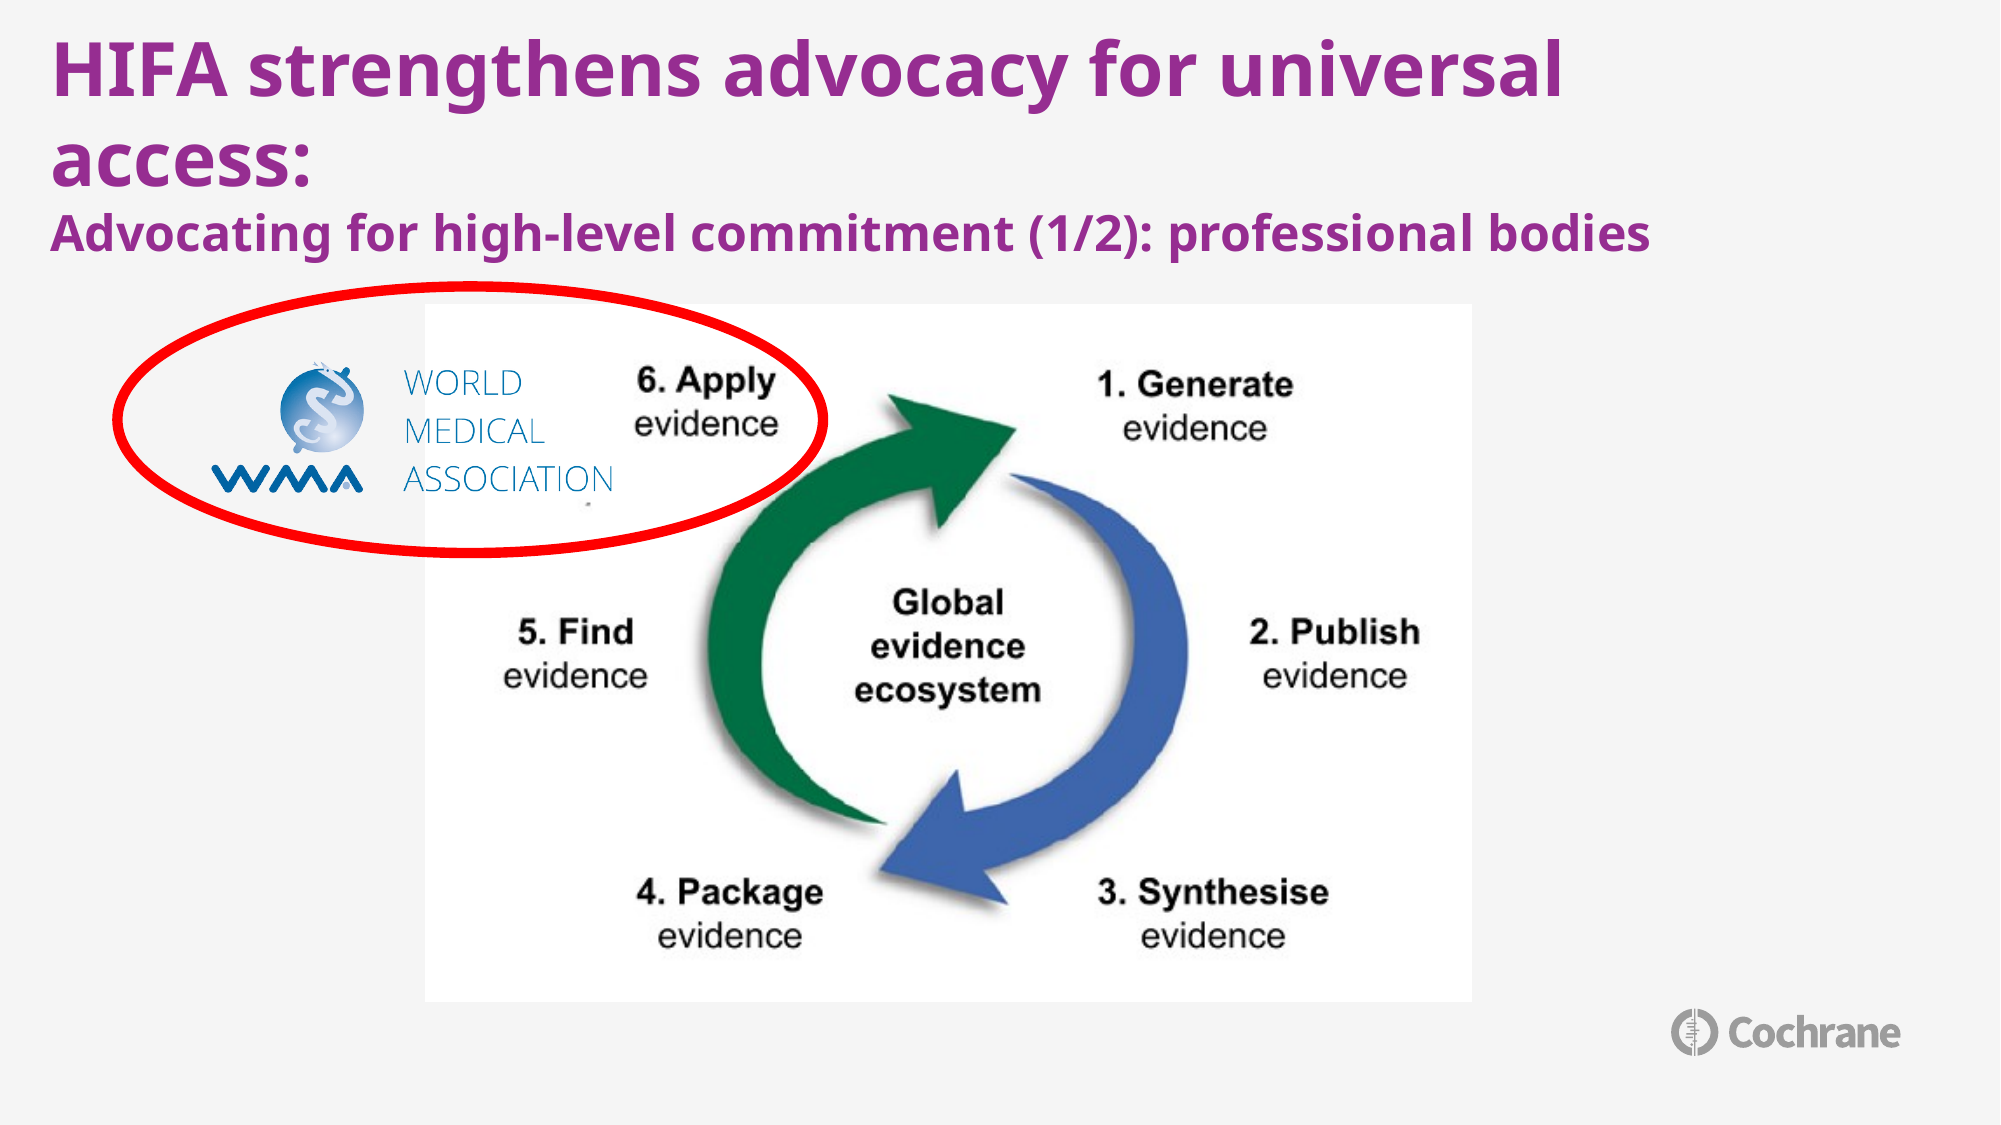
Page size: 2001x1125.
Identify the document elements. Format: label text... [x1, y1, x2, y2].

text_box [697, 214, 857, 274]
text_box [115, 284, 651, 554]
text_box [65, 31, 1903, 214]
text_box HIFA strengthens advocacy for universal access: Advocating for high-level commitment (1/2): professional bodies [35, 14, 1835, 197]
picture [211, 304, 1473, 1003]
